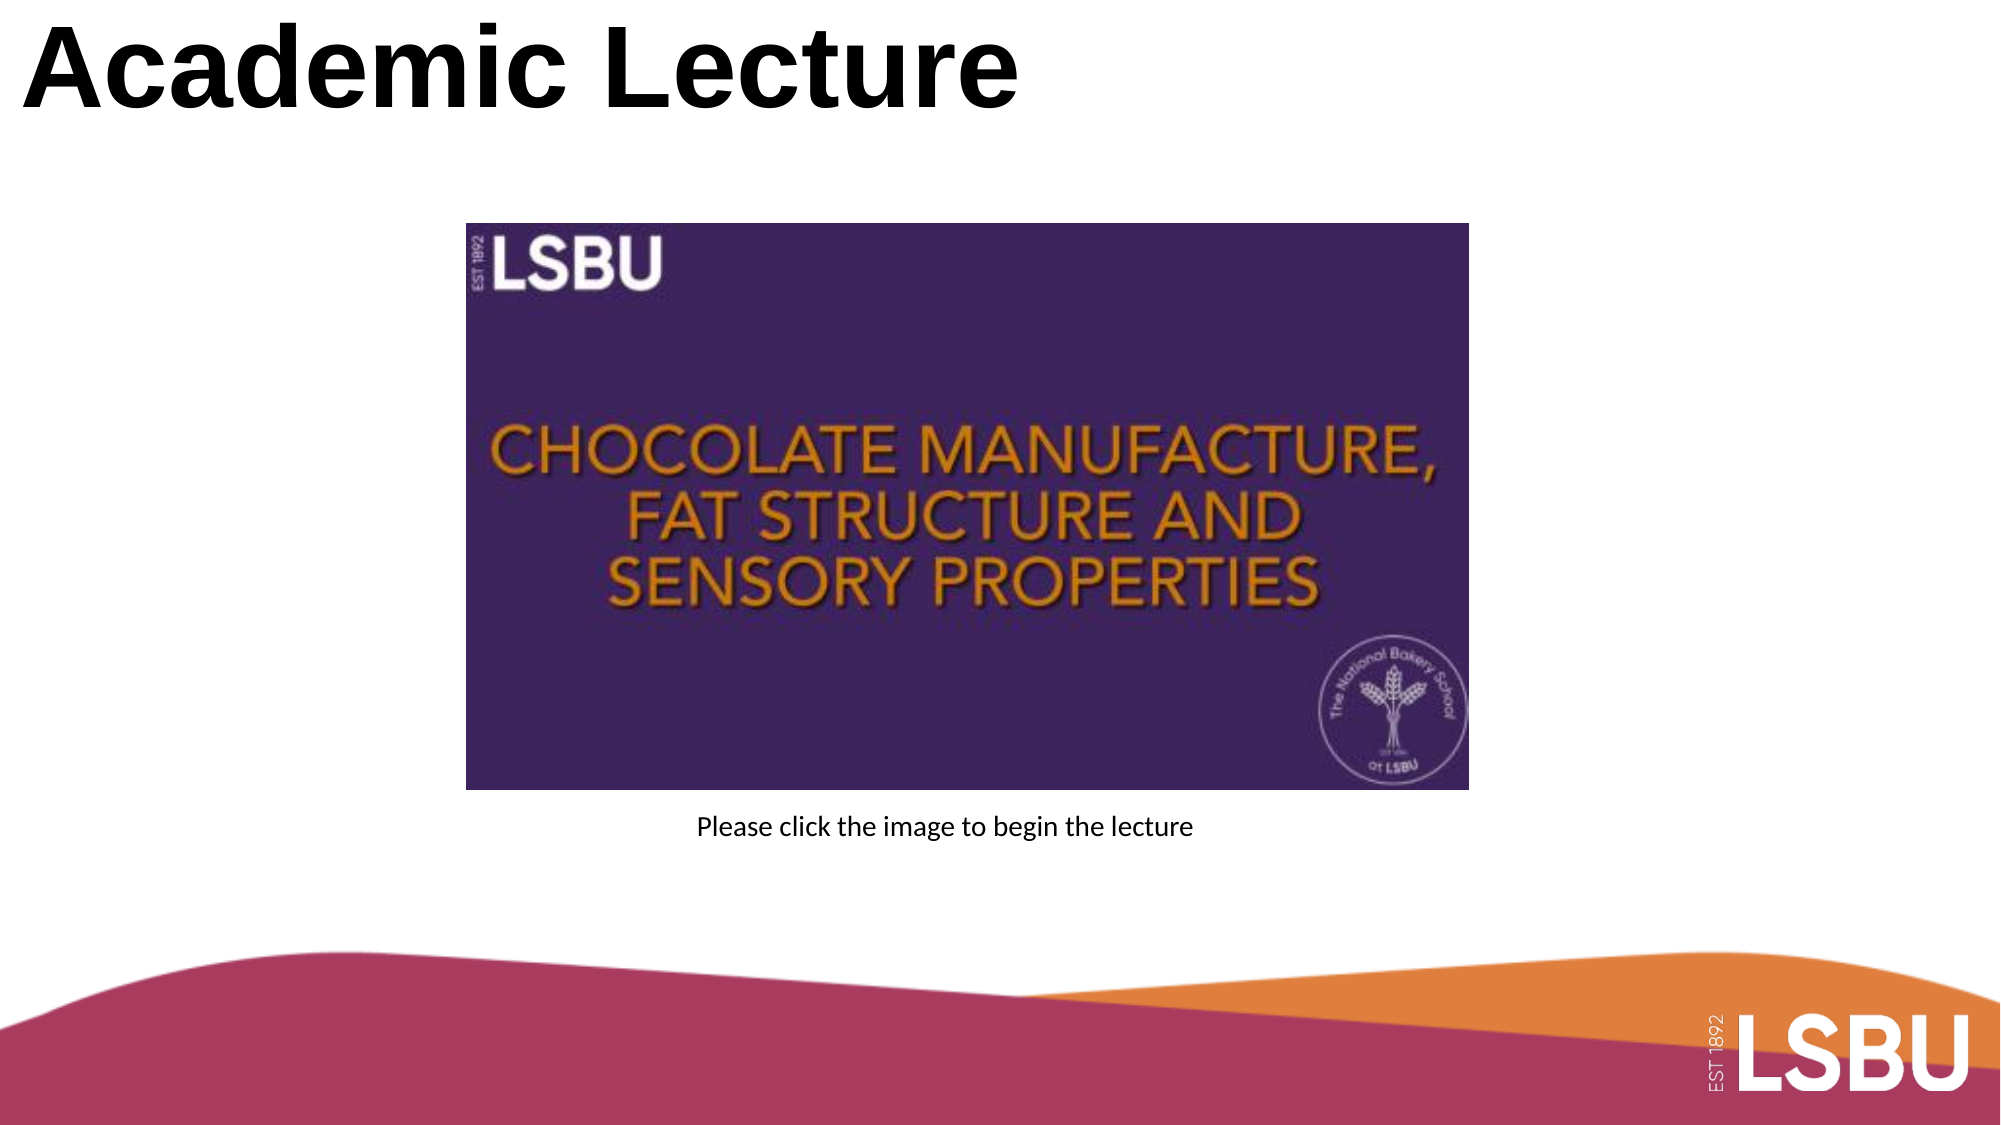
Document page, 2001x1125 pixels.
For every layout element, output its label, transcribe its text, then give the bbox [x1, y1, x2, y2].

text_box Please click the image to begin the lecture [682, 799, 1209, 850]
picture [0, 0, 2001, 1125]
title Academic Lecture [0, 0, 1083, 141]
